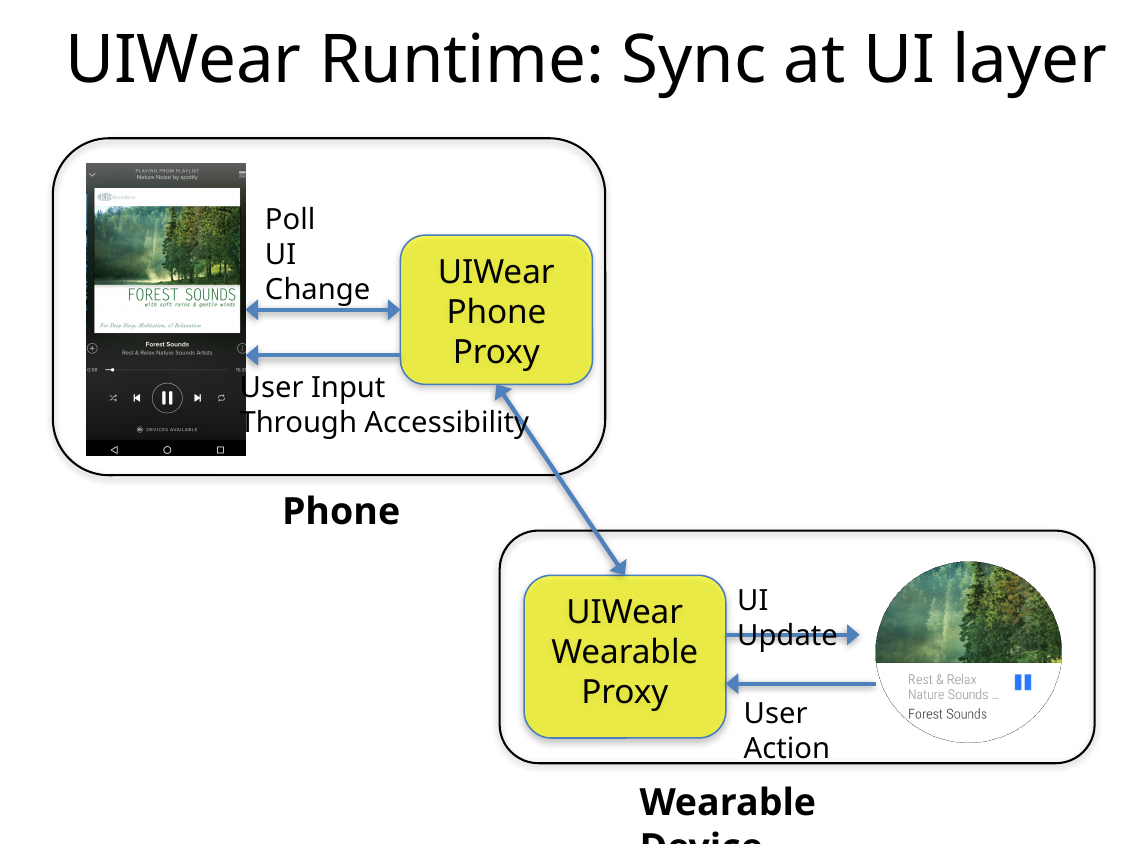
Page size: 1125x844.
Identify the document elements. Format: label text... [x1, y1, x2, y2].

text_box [239, 355, 530, 447]
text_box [245, 157, 401, 315]
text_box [499, 530, 1095, 764]
text_box Phone [267, 479, 428, 540]
text_box UIWear Phone Proxy [399, 234, 594, 382]
text_box Wearable Device [624, 771, 956, 844]
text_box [496, 384, 626, 576]
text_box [725, 683, 911, 739]
picture [86, 163, 246, 456]
text_box [52, 137, 607, 476]
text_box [722, 573, 883, 635]
text_box UIWear Runtime: Sync at UI layer [24, 11, 1125, 100]
